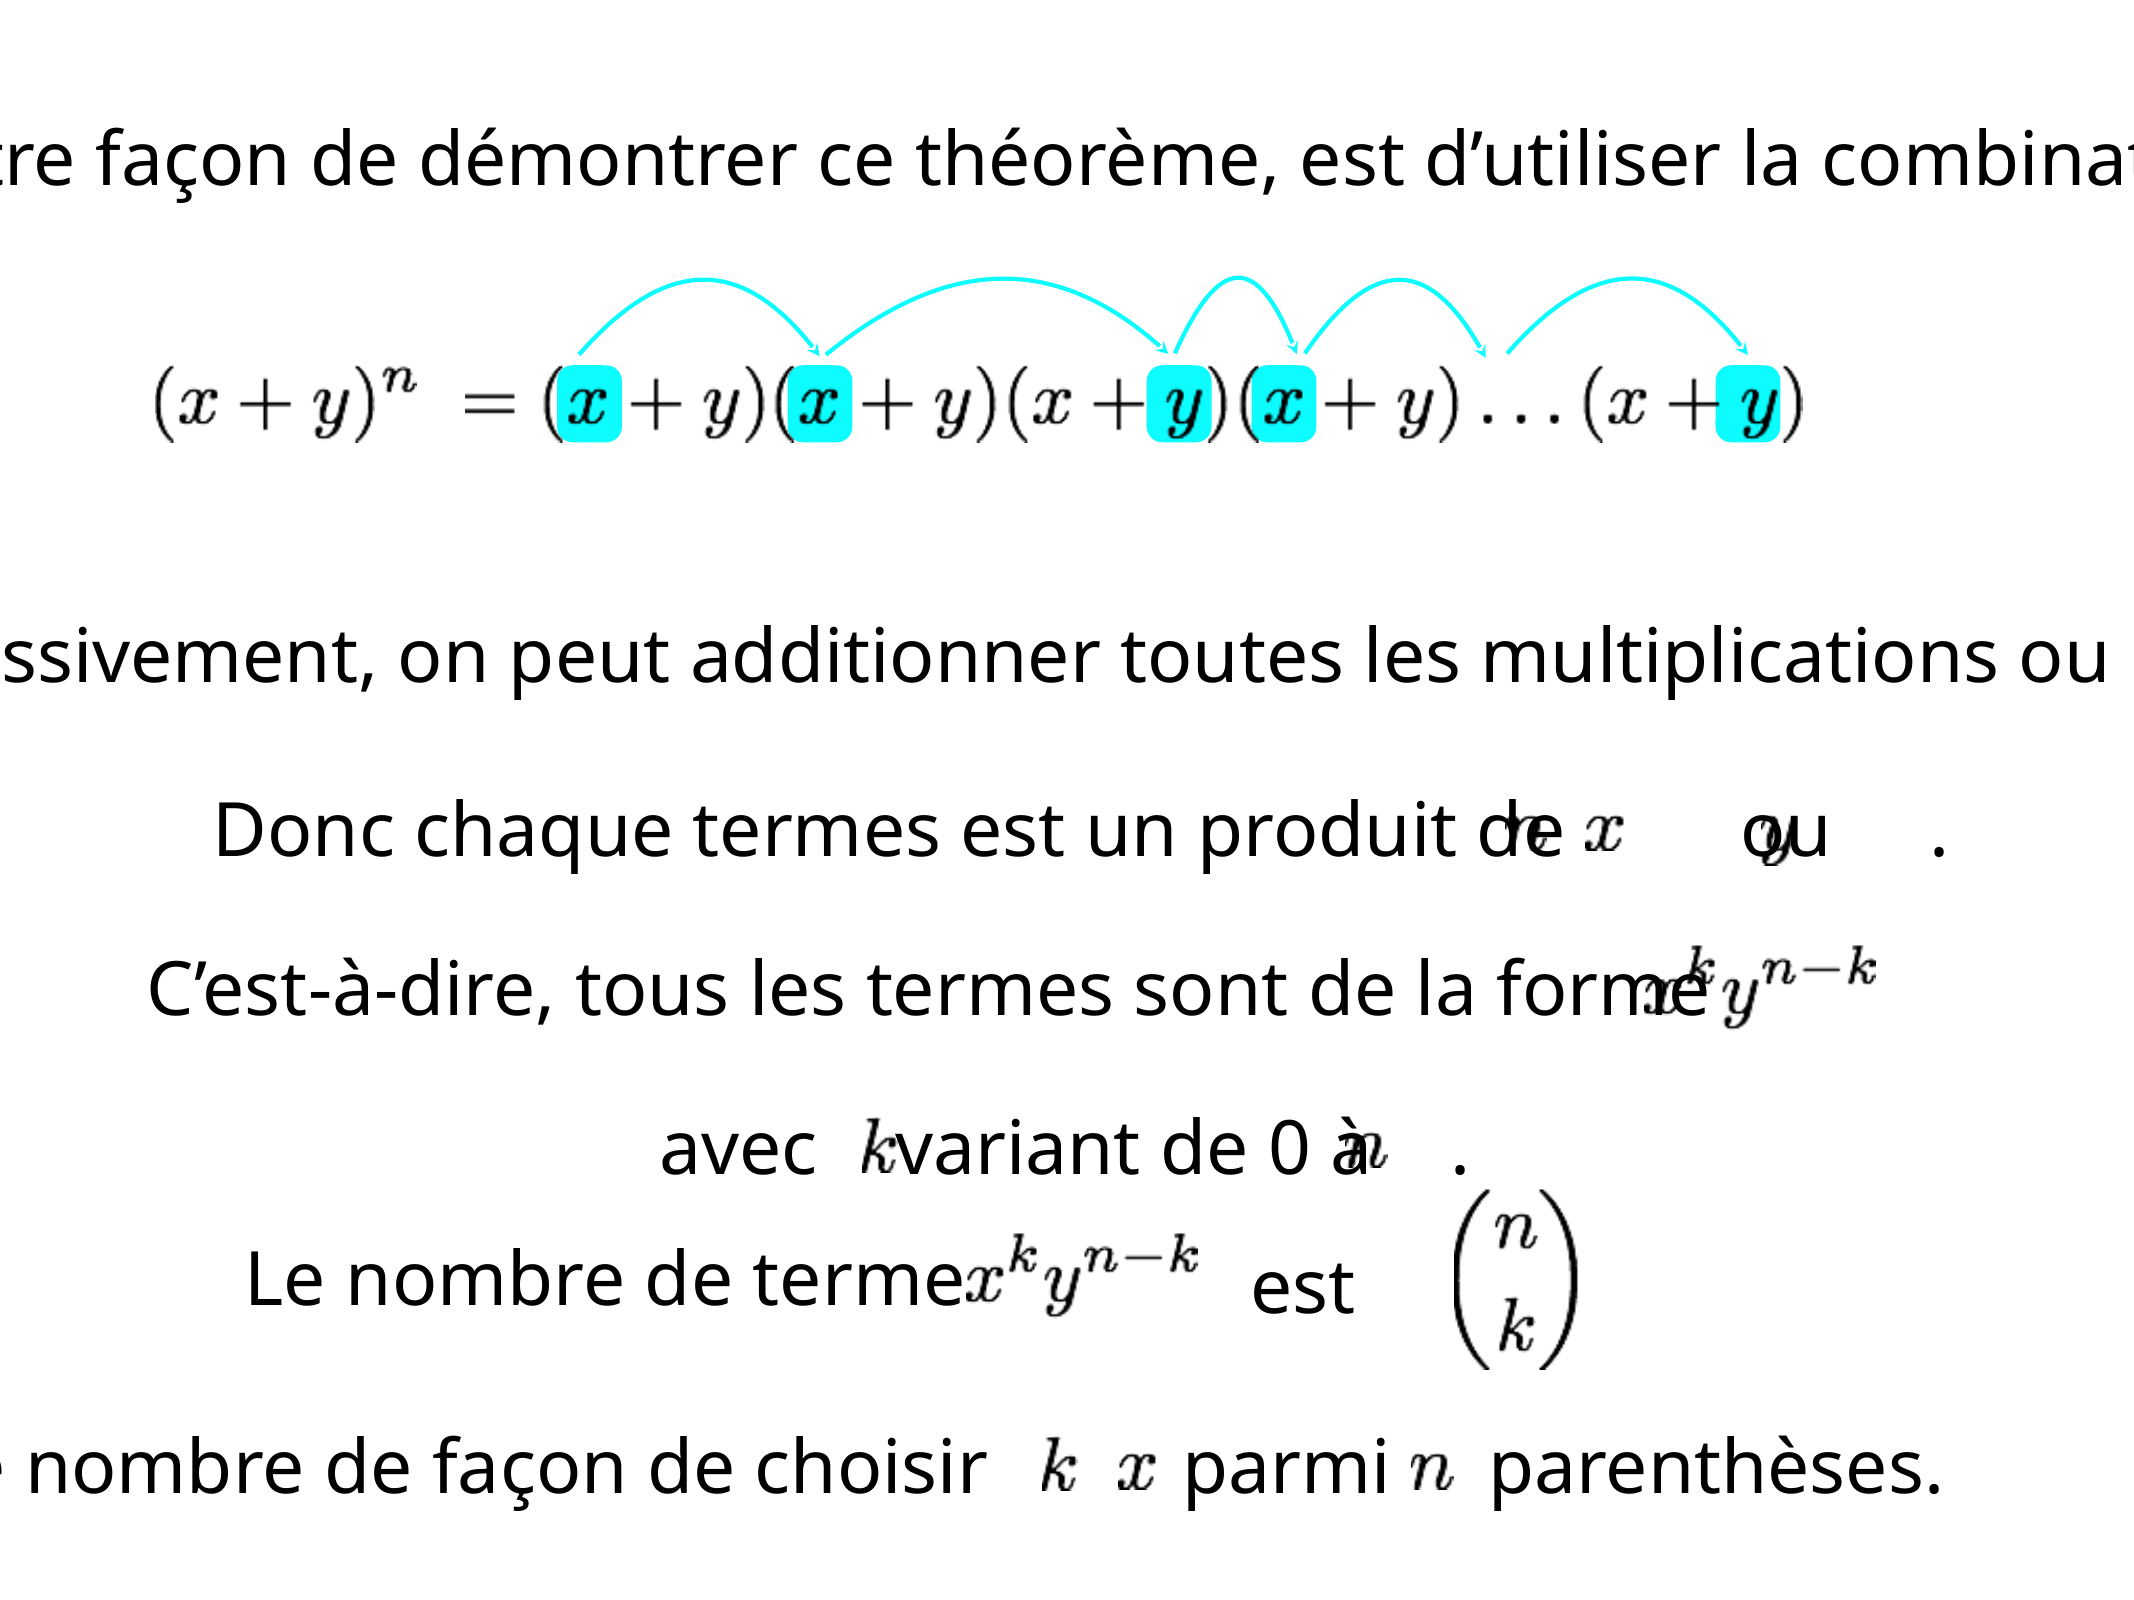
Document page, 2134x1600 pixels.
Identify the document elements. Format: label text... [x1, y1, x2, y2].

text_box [317, 775, 1846, 879]
text_box Au lieu de faire les multiplications successivement, on peut additionner toutes les multiplications ou l’on prend qu’un terme par parenthèse. [0, 599, 2134, 706]
picture [464, 364, 1803, 443]
text_box Une autre façon de démontrer ce théorème, est d’utiliser la combinatoire. [0, 101, 2134, 209]
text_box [76, 1412, 1892, 1515]
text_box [1506, 279, 1781, 358]
picture [155, 364, 417, 443]
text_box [285, 1188, 1581, 1371]
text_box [859, 279, 1212, 358]
text_box [1324, 279, 1486, 358]
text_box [254, 934, 1876, 1037]
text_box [699, 1092, 1431, 1181]
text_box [1218, 278, 1317, 358]
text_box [578, 280, 853, 358]
